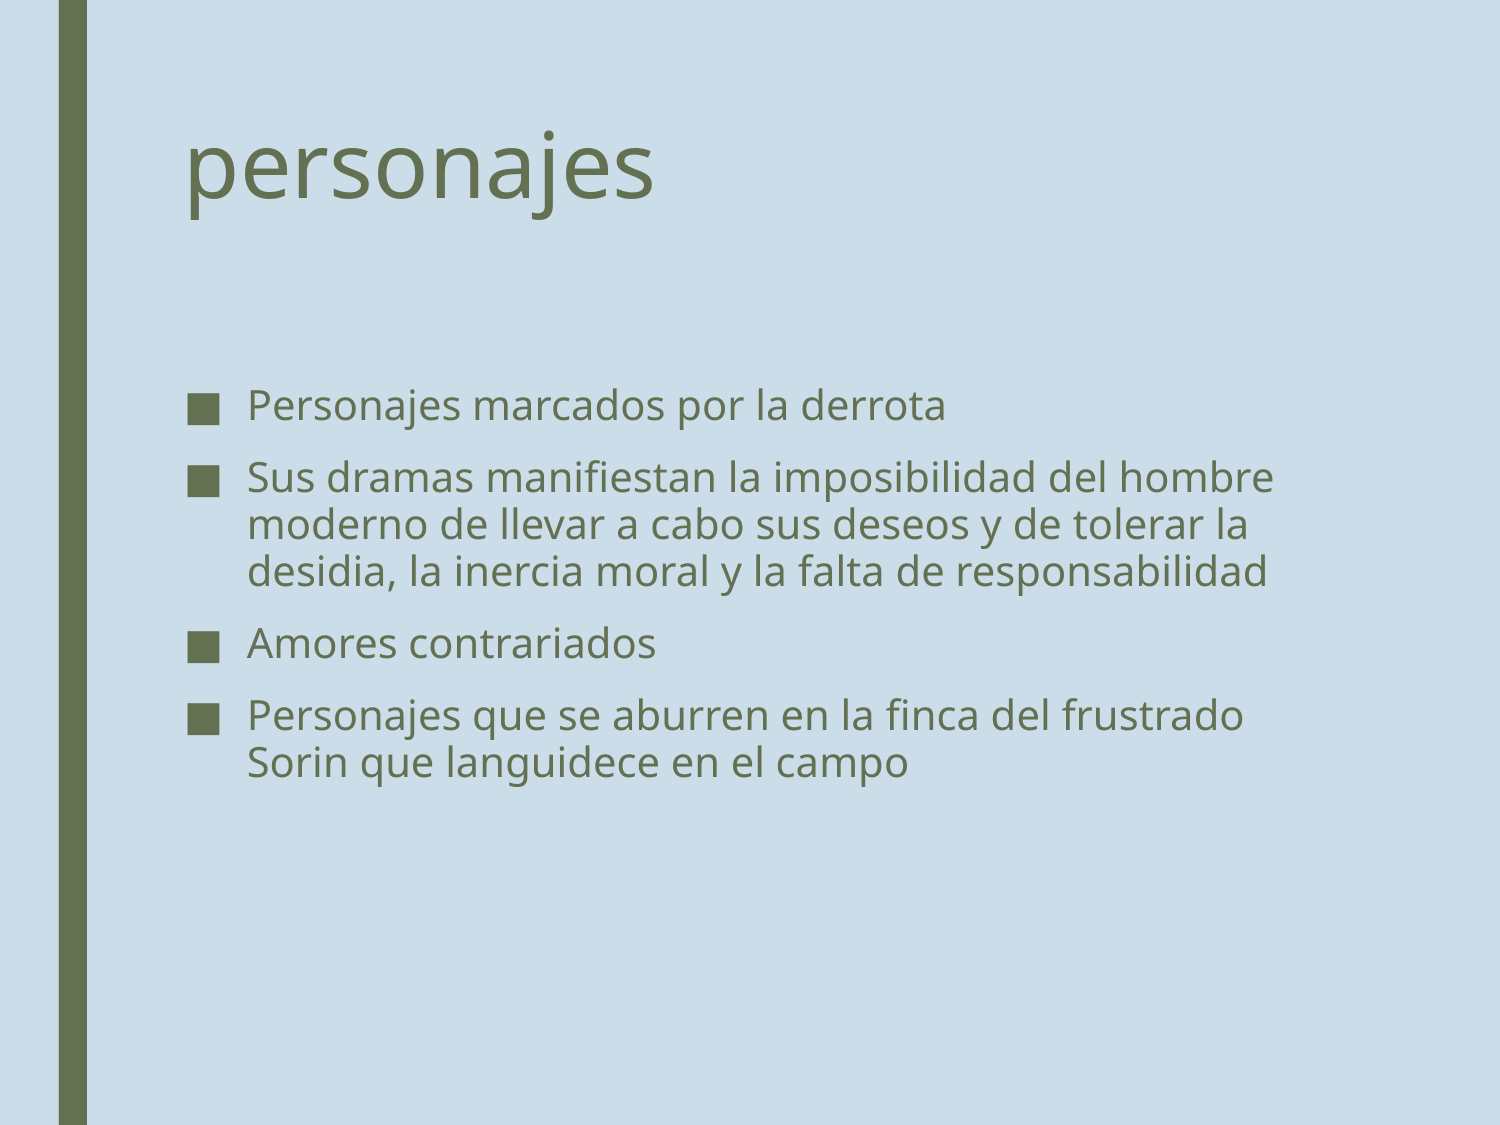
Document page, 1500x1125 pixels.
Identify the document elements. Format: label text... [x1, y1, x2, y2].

title personajes [168, 112, 1351, 357]
list Personajes marcados por la derrota Sus dramas manifiestan la imposibilidad del hombre moderno de llevar a cabo sus deseos y de tolerar la desidia, la inercia moral y la falta de responsabilidad Amores contrariados Personajes que se aburren en la finca del frustrado Sorin que languidece en el campo [168, 375, 1351, 963]
